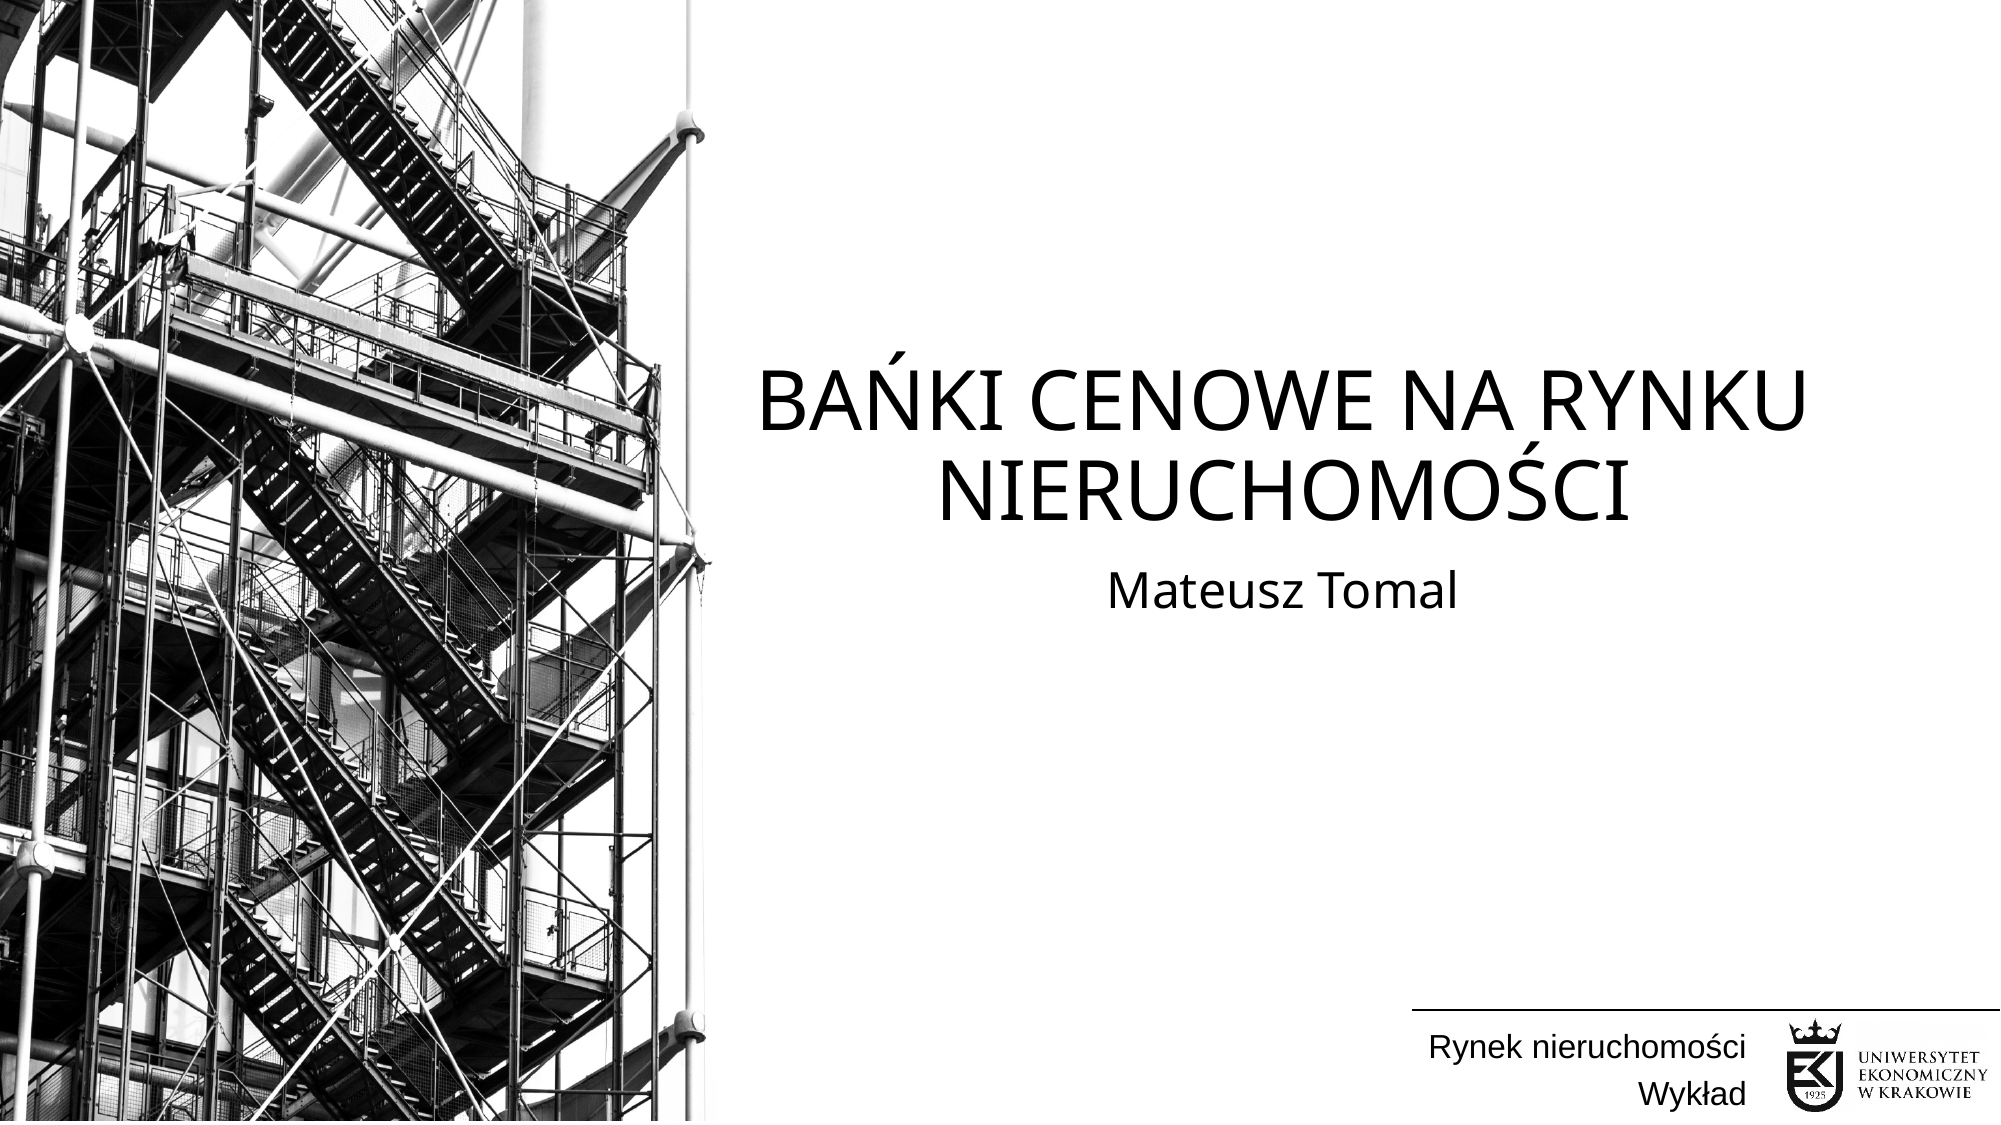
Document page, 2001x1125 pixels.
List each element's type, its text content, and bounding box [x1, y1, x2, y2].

picture [0, 0, 717, 1125]
title BAŃKI CENOWE NA RYNKU NIERUCHOMOŚCI [717, 154, 2000, 546]
text_box Rynek nieruchomości Wykład [1391, 1022, 1762, 1115]
picture [1786, 1018, 1988, 1113]
subtitle Mateusz Tomal [717, 557, 2000, 830]
